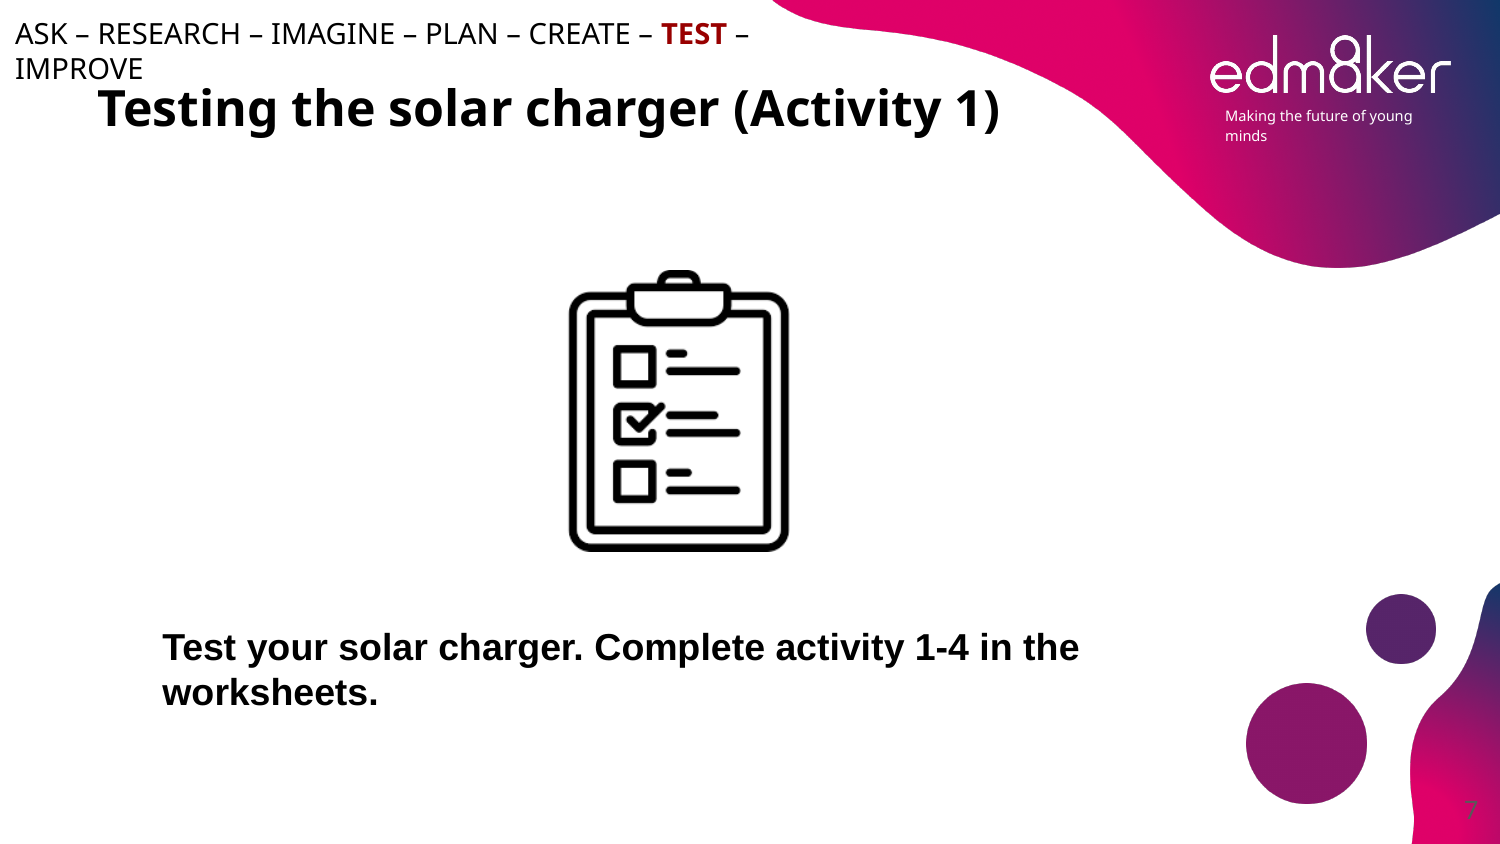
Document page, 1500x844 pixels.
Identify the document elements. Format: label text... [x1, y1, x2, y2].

text_box ASK – RESEARCH – IMAGINE – PLAN – CREATE – TEST – IMPROVE [0, 0, 839, 100]
picture [538, 270, 820, 552]
title Testing the solar charger (Activity 1) [82, 61, 1045, 190]
picture [1246, 683, 1367, 804]
picture [1366, 560, 1500, 844]
slide_number ‹#› [1403, 779, 1494, 844]
picture [752, 0, 1500, 268]
text_box Test your solar charger. Complete activity 1-4 in the worksheets. [147, 607, 1301, 728]
